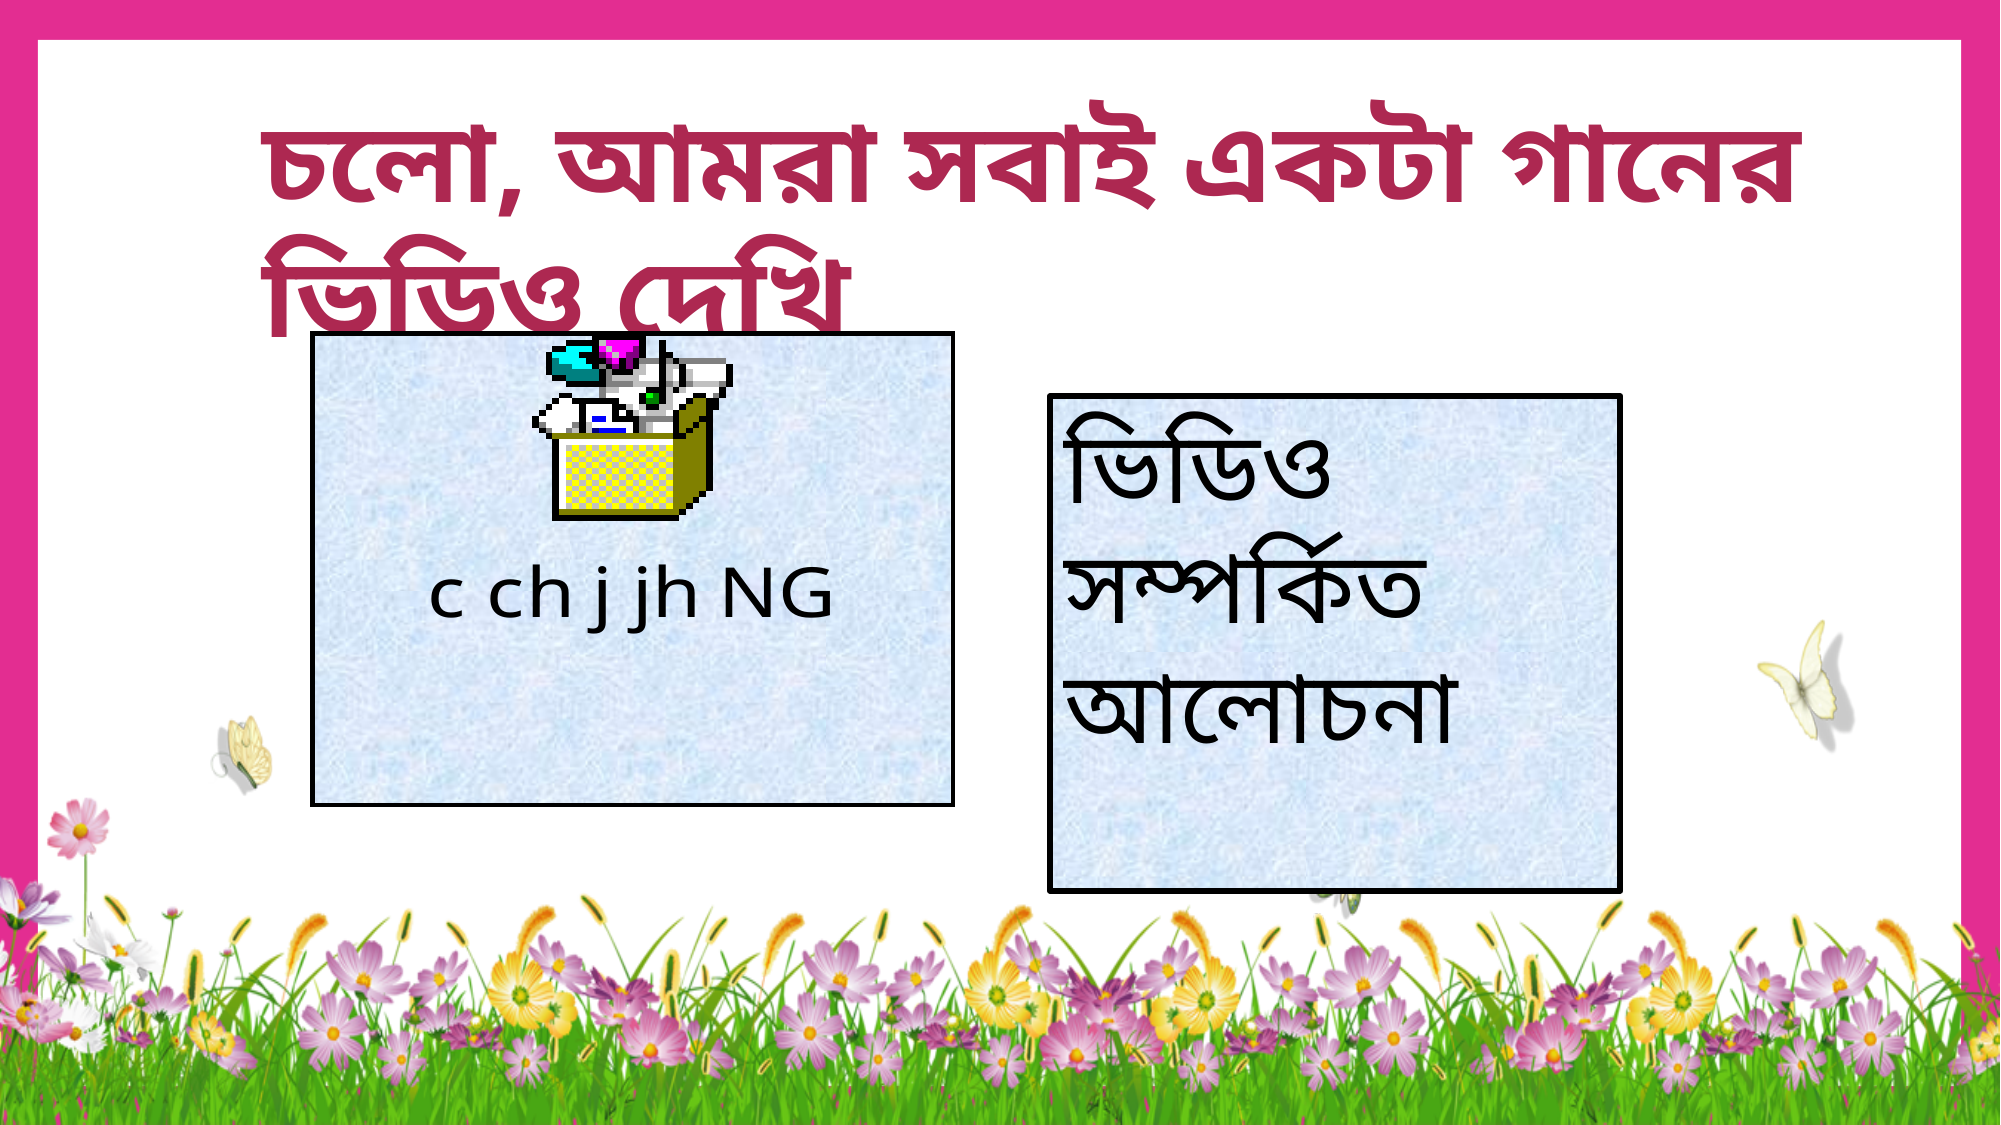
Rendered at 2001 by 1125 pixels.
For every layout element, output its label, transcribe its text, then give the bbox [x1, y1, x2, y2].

text_box চলো, আমরা সবাই একটা গানের ভিডিও দেখি [247, 82, 1903, 368]
picture [0, 619, 2000, 1125]
text_box ভিডিও সম্পর্কিত আলোচনা [1050, 396, 1621, 616]
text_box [314, 335, 951, 804]
